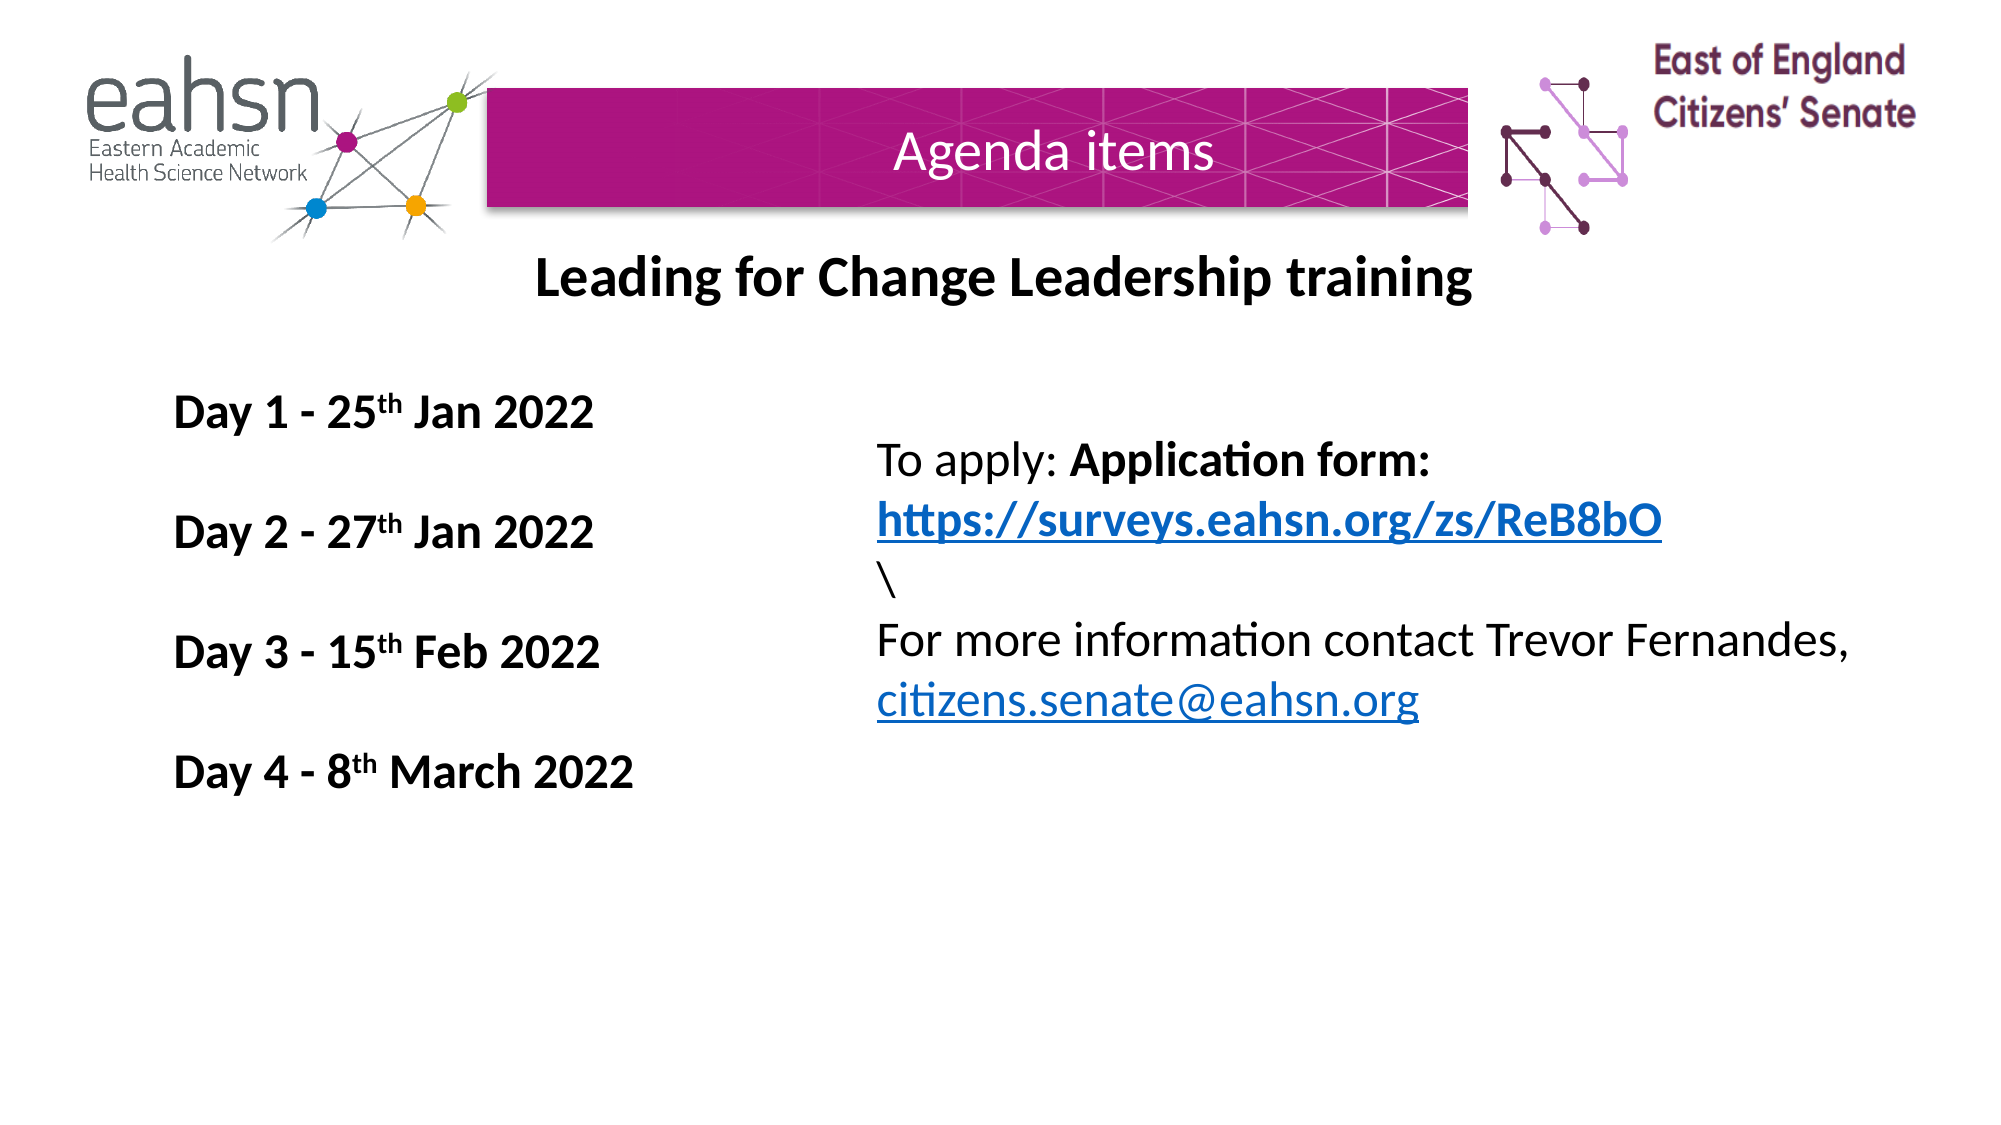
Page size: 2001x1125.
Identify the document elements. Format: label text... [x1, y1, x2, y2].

text_box To apply: Application form: https://surveys.eahsn.org/zs/ReB8bO \ For more information contact Trevor Fernandes, citizens.senate@eahsn.org [861, 419, 1914, 854]
text_box Leading for Change Leadership training Day 1 - 25th Jan 2022 Day 2 - 27th Jan 2022 Day 3 - 15th Feb 2022 Day 4 - 8th March 2022 [158, 230, 1842, 956]
picture [86, 54, 1468, 244]
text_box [1468, 27, 1931, 244]
